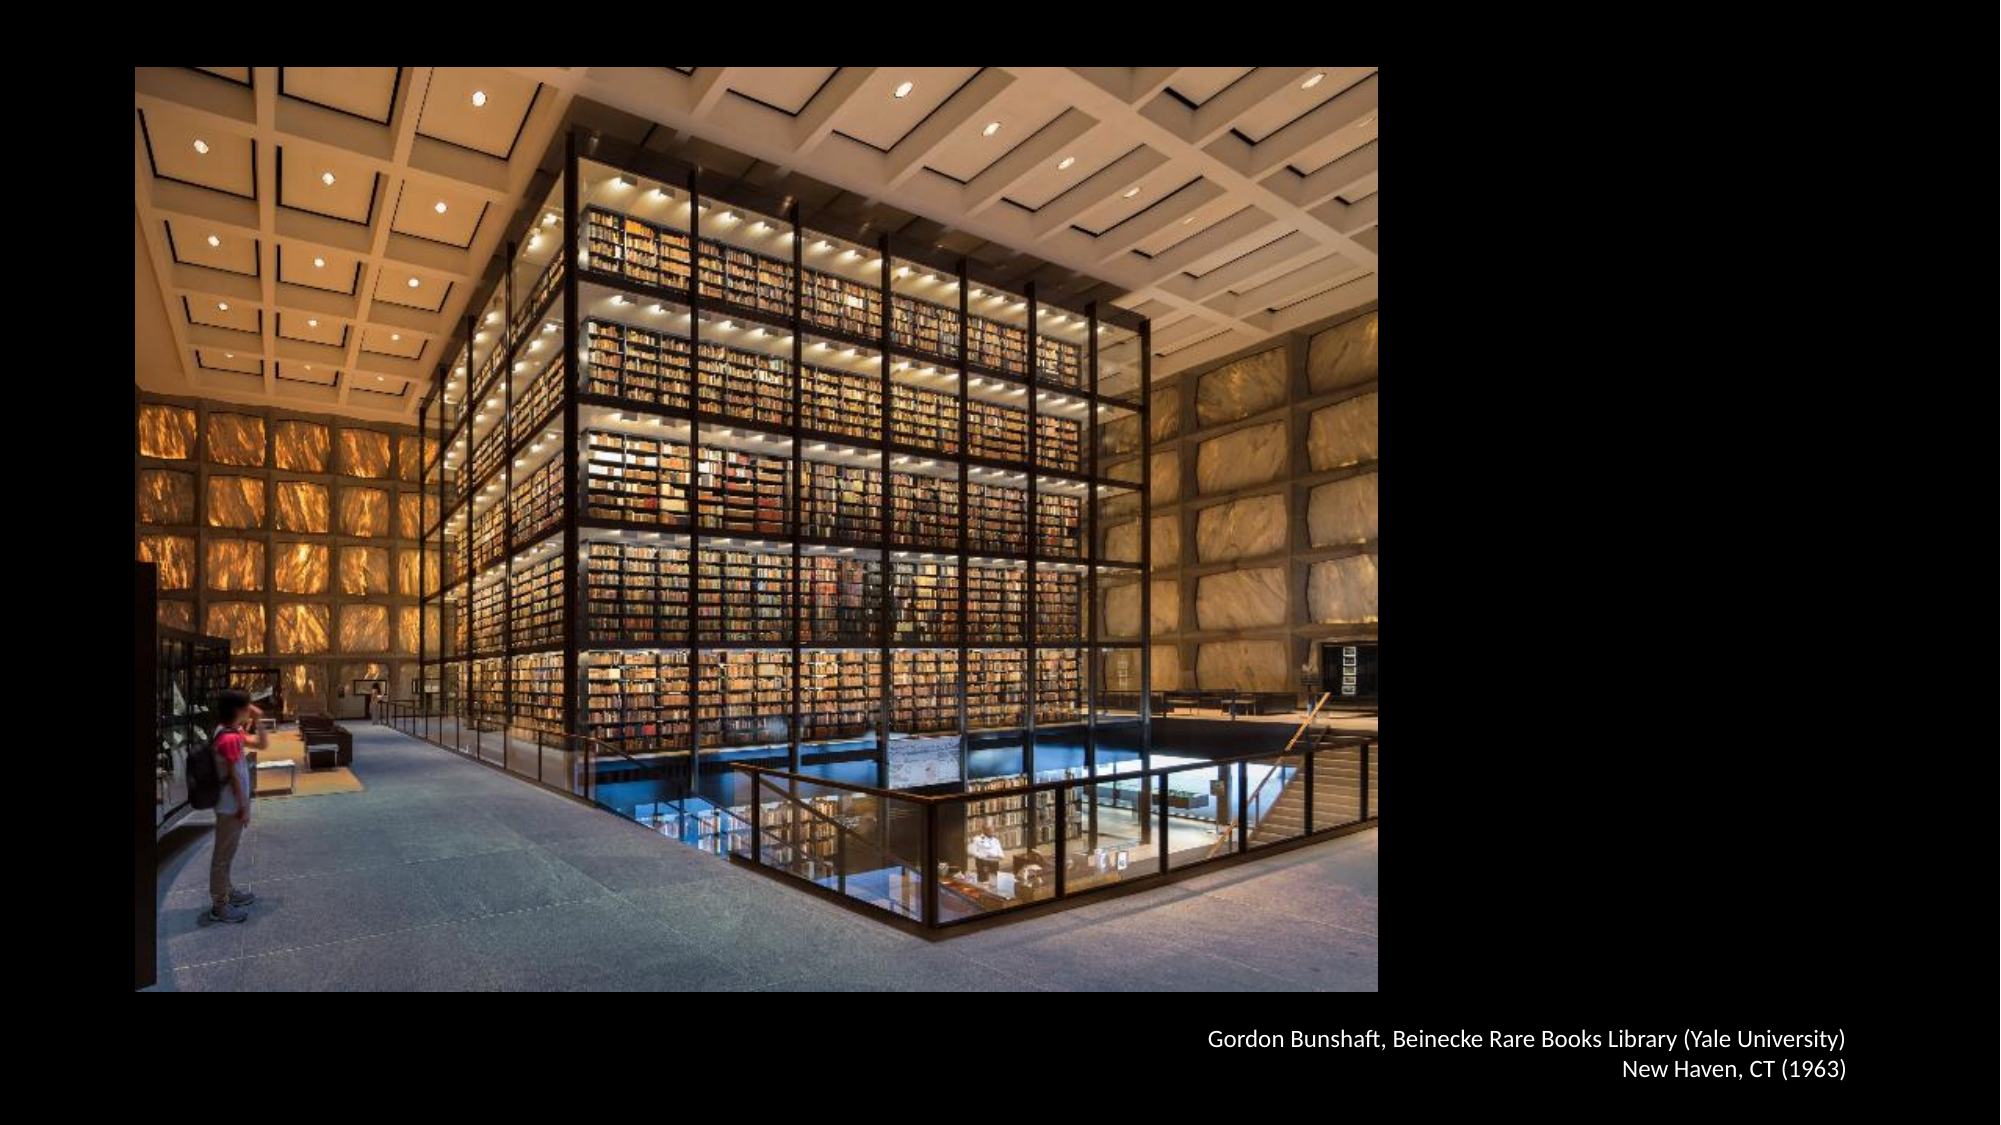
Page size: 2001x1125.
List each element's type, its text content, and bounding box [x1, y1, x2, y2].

text_box Gordon Bunshaft, Beinecke Rare Books Library (Yale University) New Haven, CT (1963) [1192, 1014, 1863, 1090]
picture [135, 67, 1378, 992]
